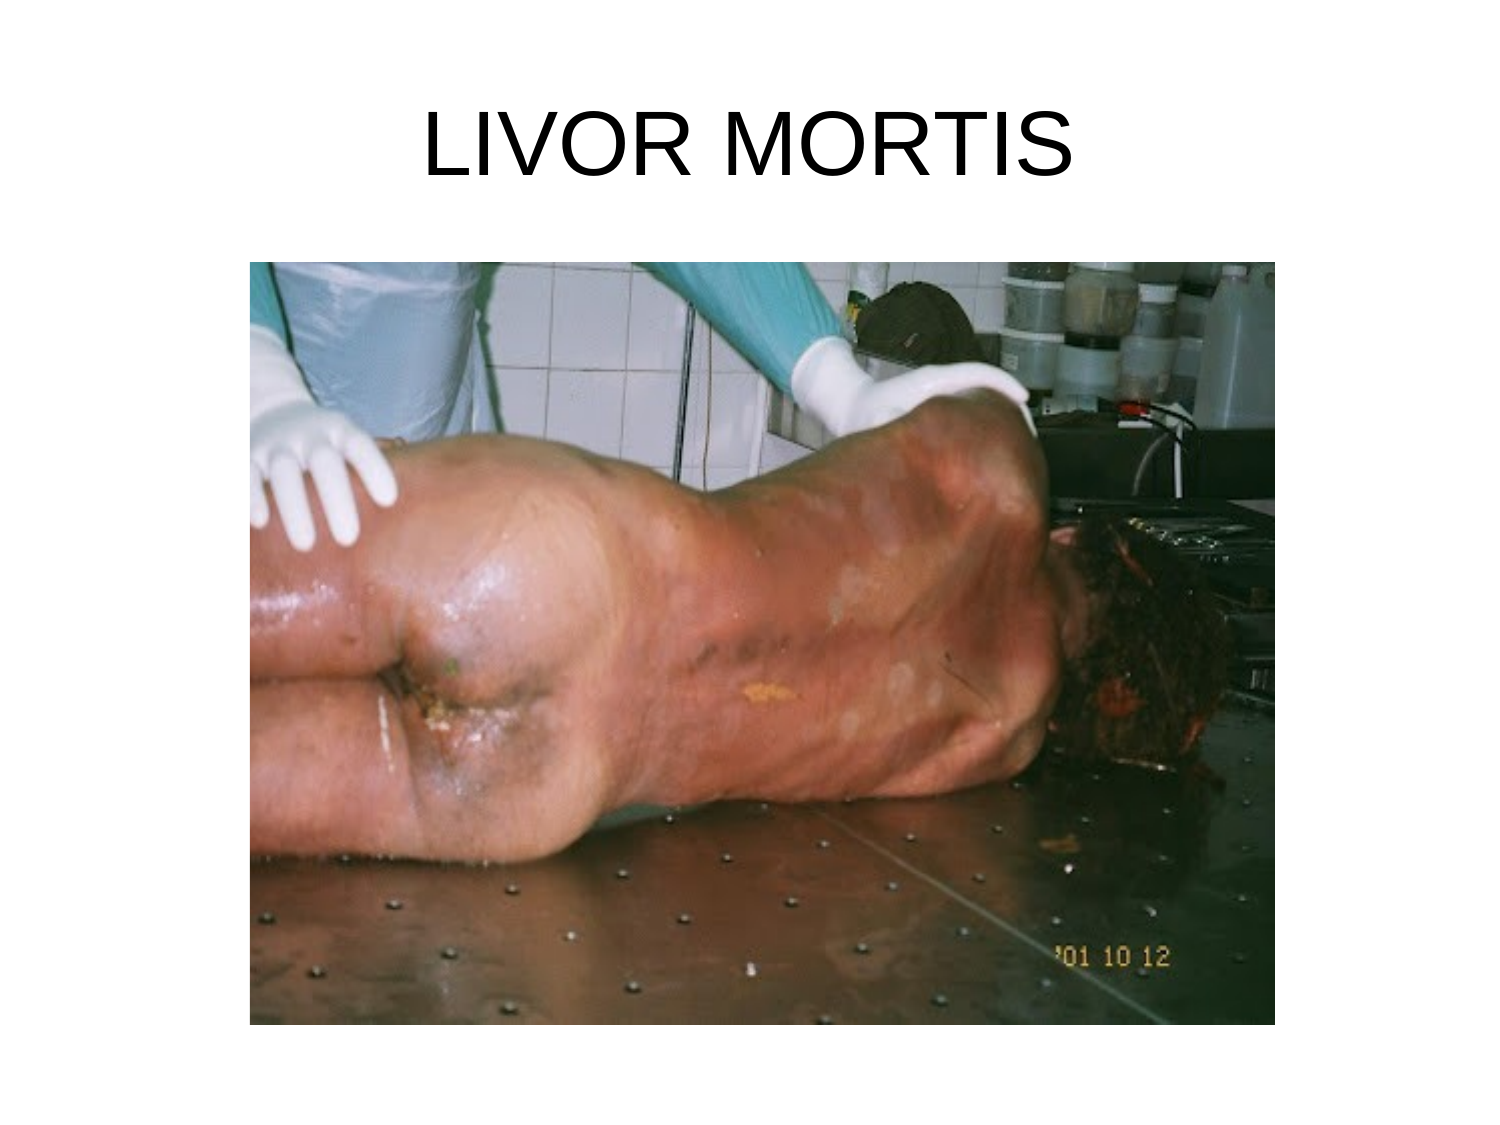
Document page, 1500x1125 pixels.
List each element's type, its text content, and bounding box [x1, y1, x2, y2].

text_box [249, 262, 1275, 1025]
title LIVOR MORTIS [418, 81, 1081, 262]
